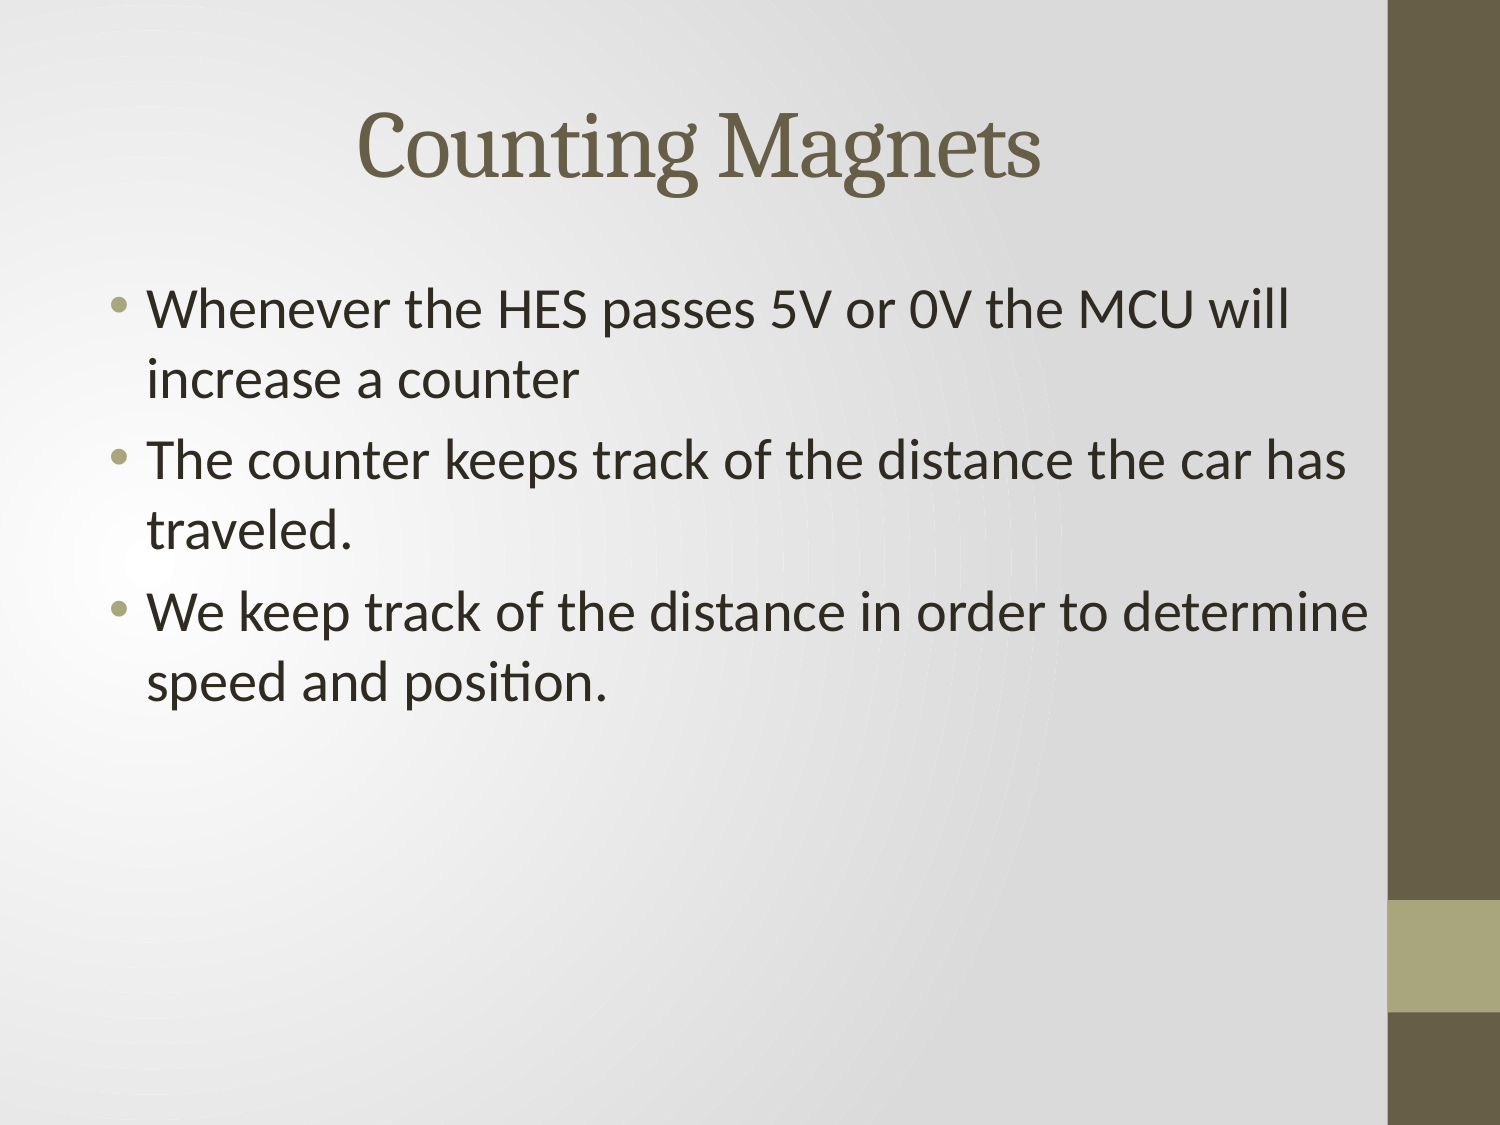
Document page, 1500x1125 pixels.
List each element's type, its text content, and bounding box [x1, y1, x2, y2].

title Counting Magnets [75, 45, 1325, 233]
list Whenever the HES passes 5V or 0V the MCU will increase a counter The counter keeps track of the distance the car has traveled. We keep track of the distance in order to determine speed and position. [75, 262, 1438, 1025]
